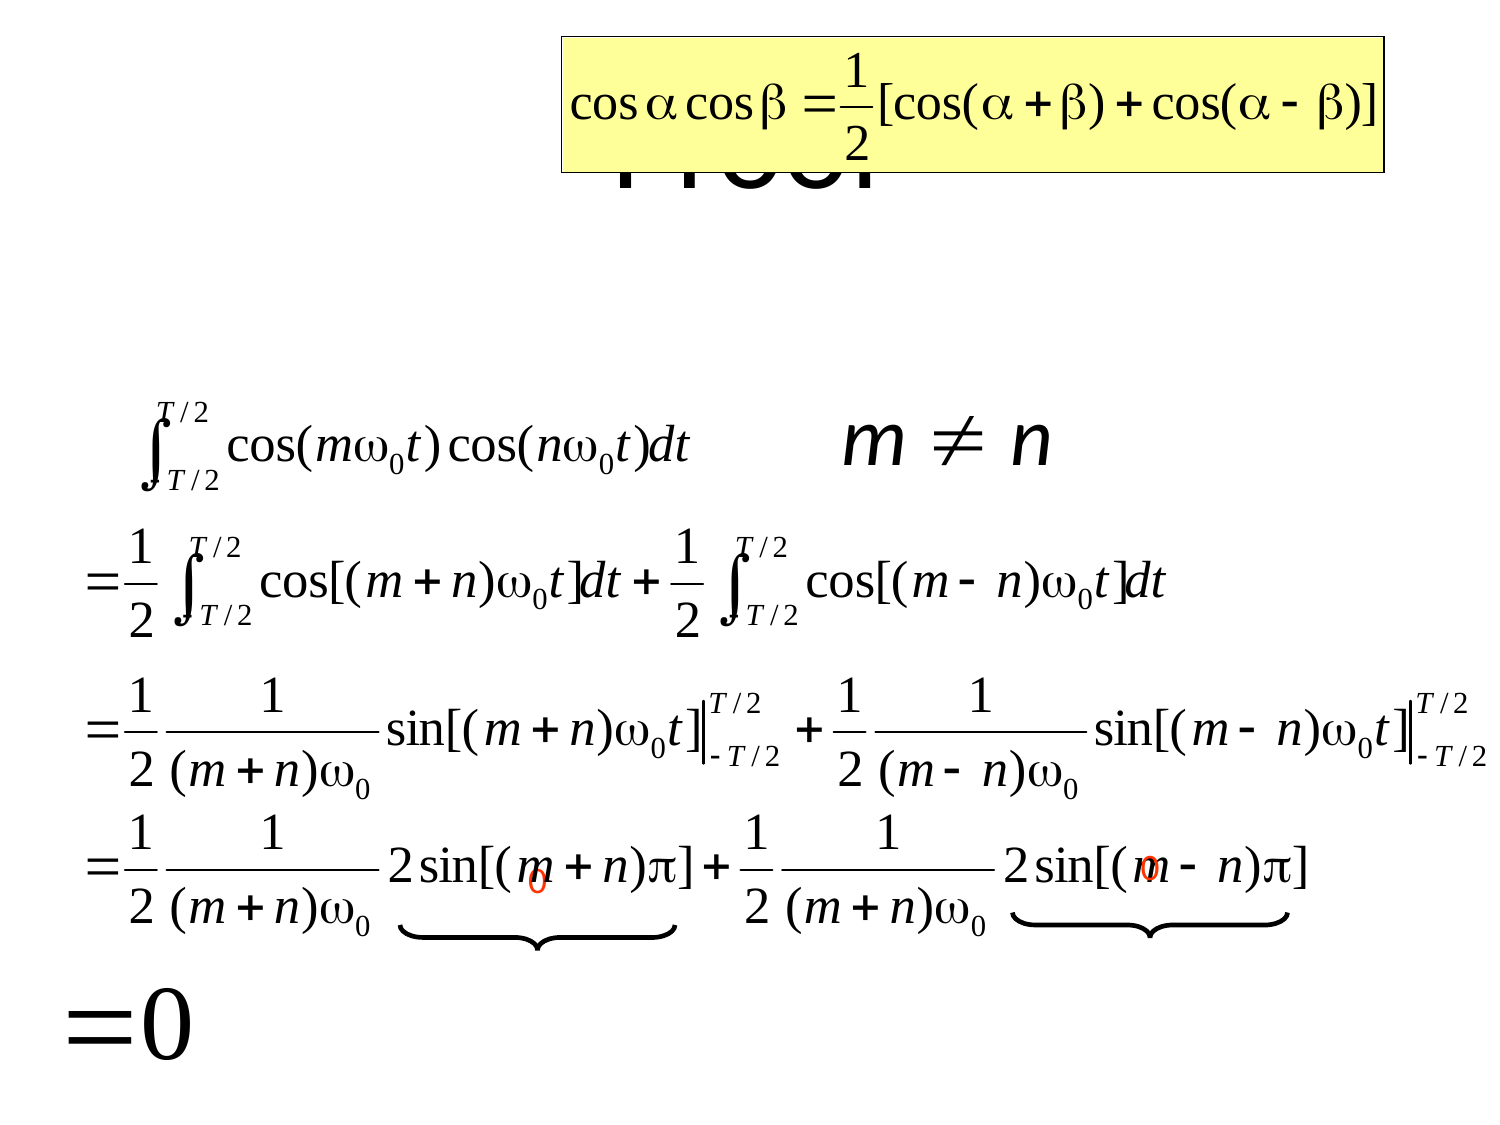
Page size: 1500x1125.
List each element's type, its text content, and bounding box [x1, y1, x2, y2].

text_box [74, 662, 1498, 811]
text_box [562, 37, 1384, 172]
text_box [74, 799, 1318, 949]
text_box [41, 960, 213, 1087]
text_box m  n [826, 375, 1069, 490]
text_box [124, 387, 701, 501]
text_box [74, 513, 1177, 650]
title Proof [75, 45, 1425, 233]
